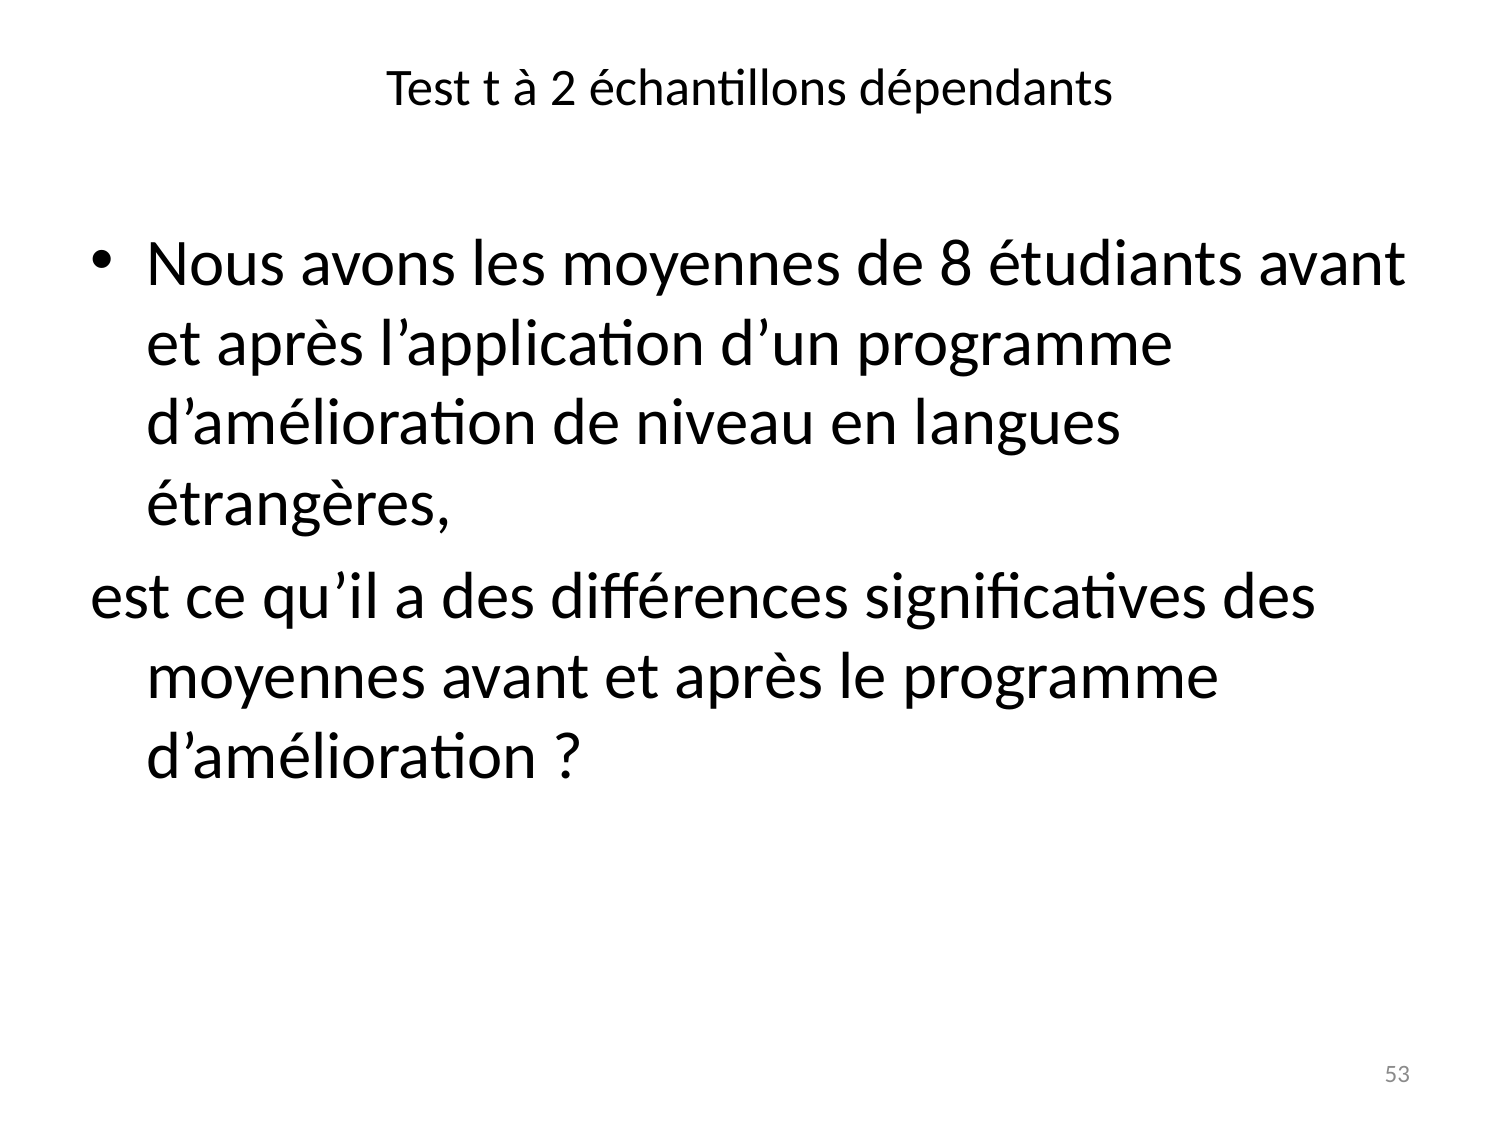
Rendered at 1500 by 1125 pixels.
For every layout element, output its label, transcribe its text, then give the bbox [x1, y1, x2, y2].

title Test t à 2 échantillons dépendants [75, 45, 1425, 188]
slide_number 53 [1074, 1042, 1425, 1103]
list Nous avons les moyennes de 8 étudiants avant et après l’application d’un programme d’amélioration de niveau en langues étrangères, est ce qu’il a des différences significatives des moyennes avant et après le programme d’amélioration ? [75, 210, 1425, 1005]
